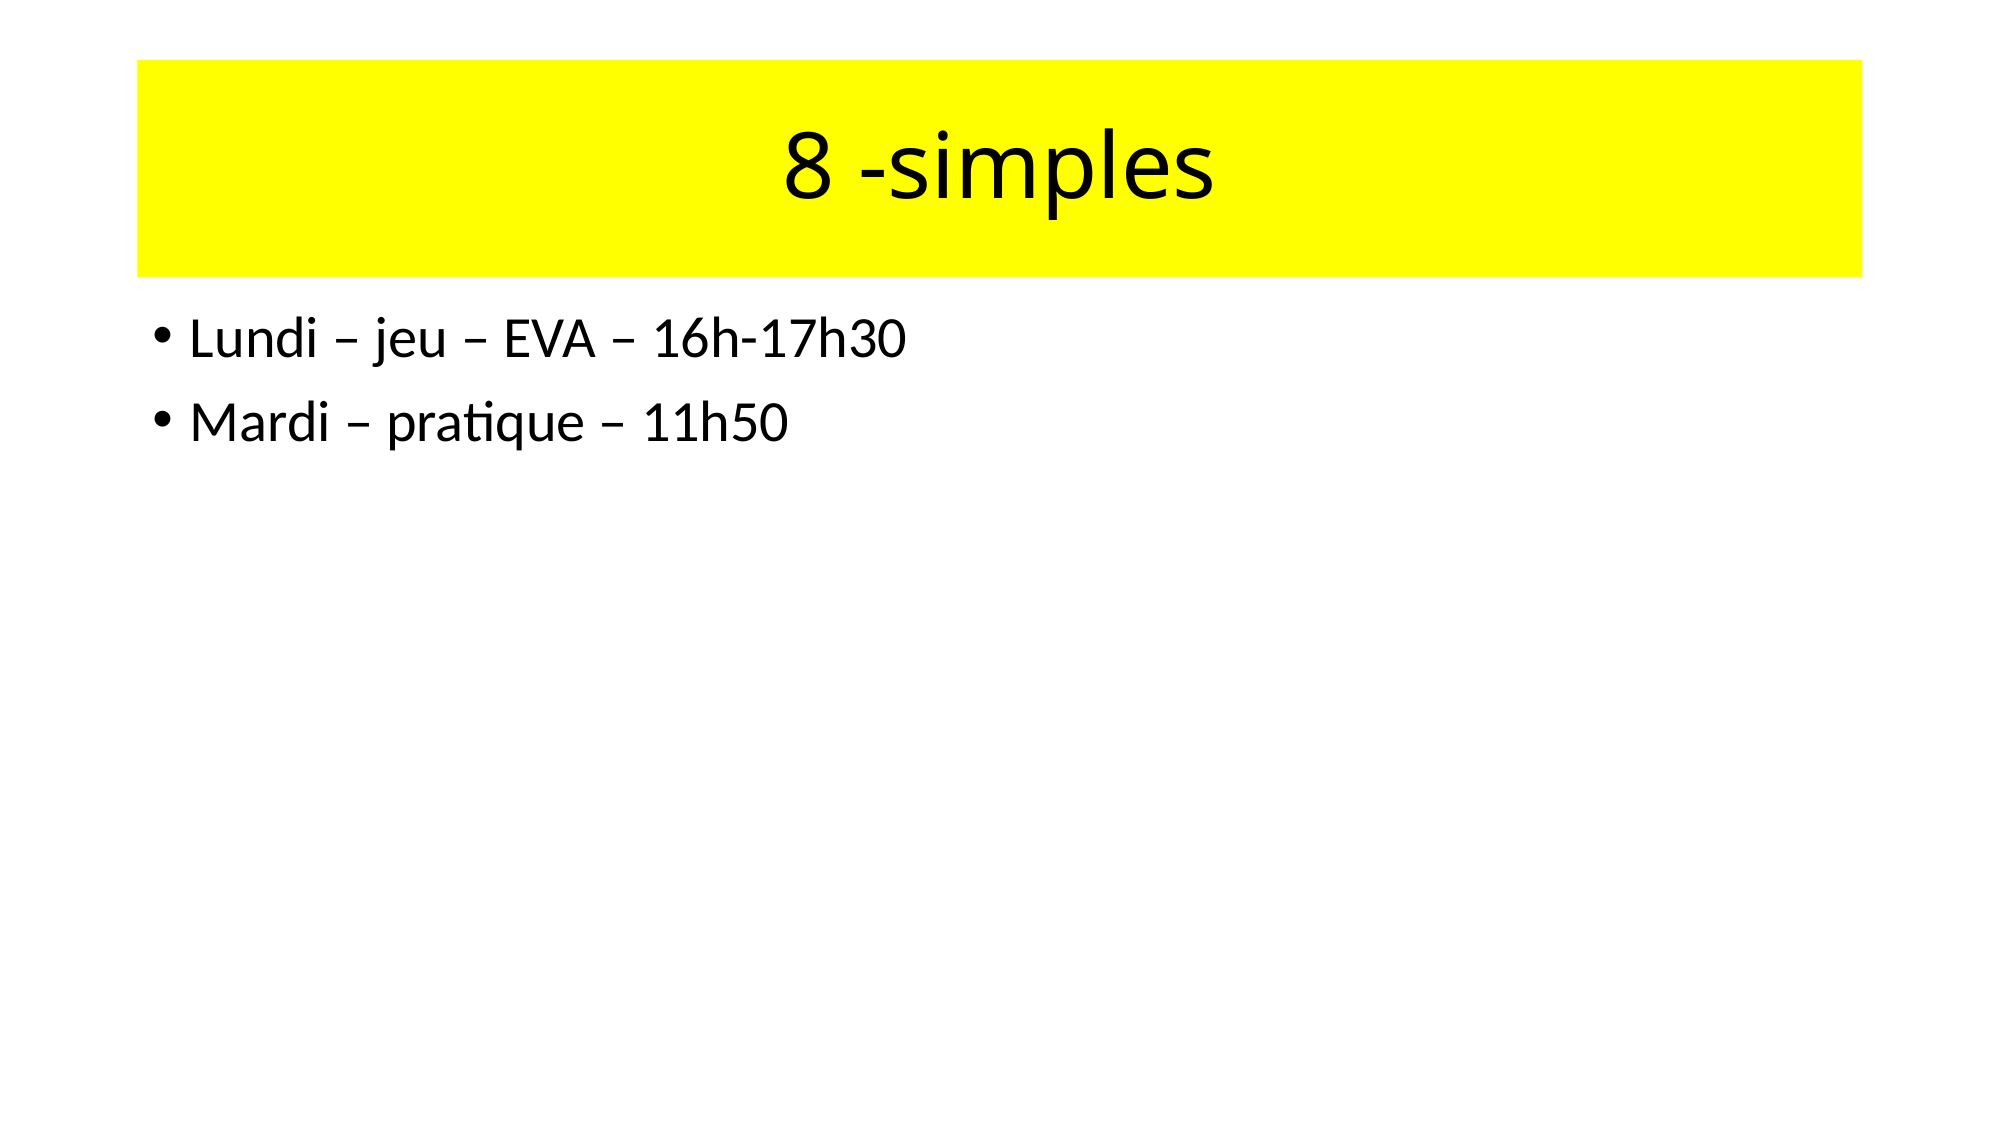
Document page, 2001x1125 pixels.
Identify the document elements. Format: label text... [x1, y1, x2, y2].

title 8 -simples [137, 59, 1863, 278]
list Lundi – jeu – EVA – 16h-17h30 Mardi – pratique – 11h50 [137, 299, 1863, 1014]
